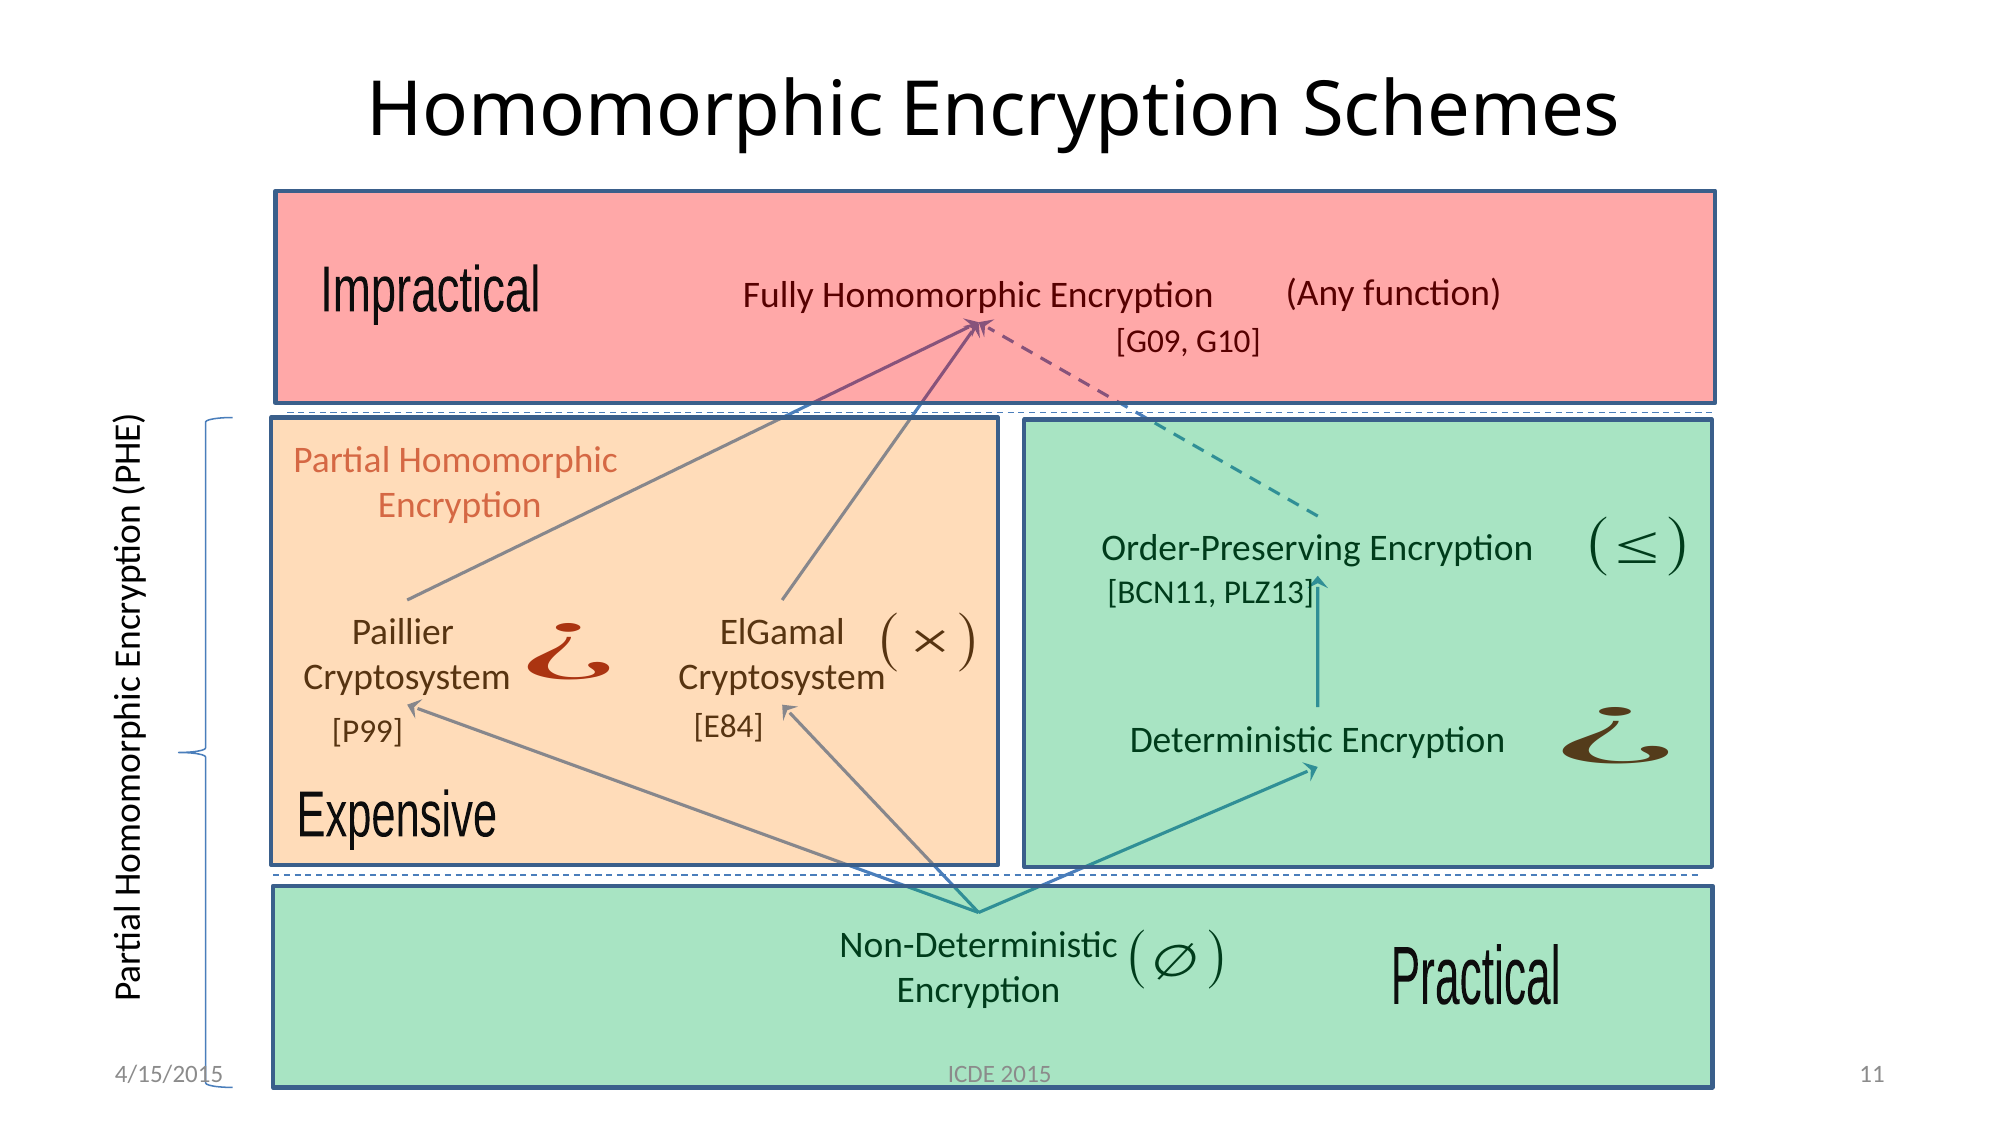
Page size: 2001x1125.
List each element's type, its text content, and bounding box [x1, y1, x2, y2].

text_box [781, 705, 979, 874]
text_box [406, 421, 979, 601]
text_box [271, 884, 1715, 1090]
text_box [406, 705, 780, 874]
text_box [177, 416, 233, 1042]
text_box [978, 767, 1319, 874]
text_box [978, 884, 1319, 913]
title Homomorphic Encryption Schemes [318, 11, 1669, 189]
text_box Partial Homomorphic Encryption (PHE) [94, 397, 155, 1017]
text_box [1022, 417, 1714, 869]
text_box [406, 322, 977, 411]
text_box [406, 884, 776, 913]
footer ICDE 2015 [683, 1042, 1317, 1103]
slide_number 11 [1433, 1042, 1900, 1103]
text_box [978, 421, 1319, 517]
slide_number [99, 1042, 567, 1103]
text_box [273, 189, 1717, 405]
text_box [781, 884, 973, 913]
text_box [978, 322, 1319, 411]
text_box [269, 415, 1000, 867]
